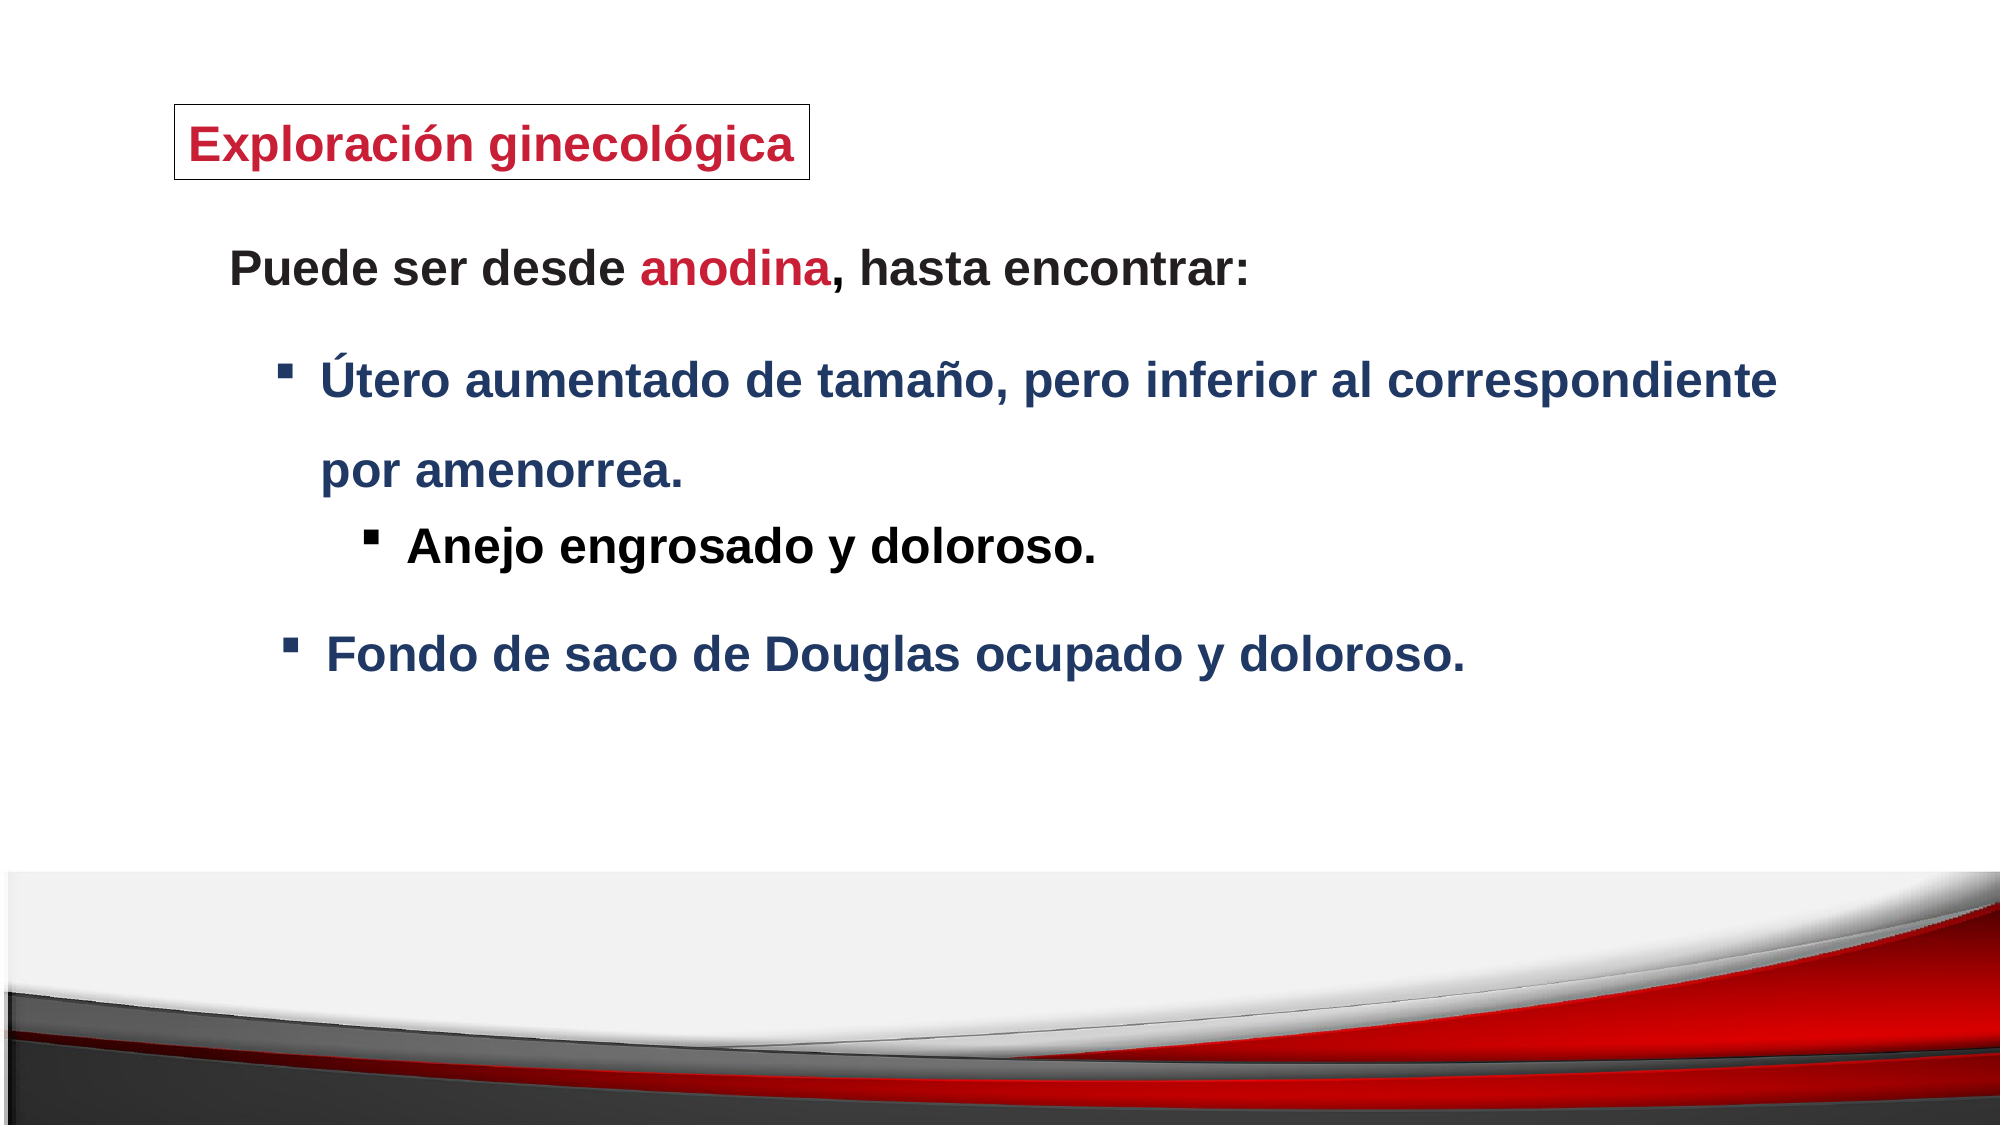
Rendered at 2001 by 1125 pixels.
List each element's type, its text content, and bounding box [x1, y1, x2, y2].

text_box Anejo engrosado y doloroso. [345, 506, 1114, 581]
text_box Puede ser desde anodina, hasta encontrar: [214, 234, 1457, 316]
picture [0, 870, 2000, 1125]
text_box Exploración ginecológica [174, 104, 810, 180]
text_box Fondo de saco de Douglas ocupado y doloroso. [264, 614, 1483, 690]
text_box Útero aumentado de tamaño, pero inferior al correspondiente por amenorrea. [259, 310, 1807, 505]
